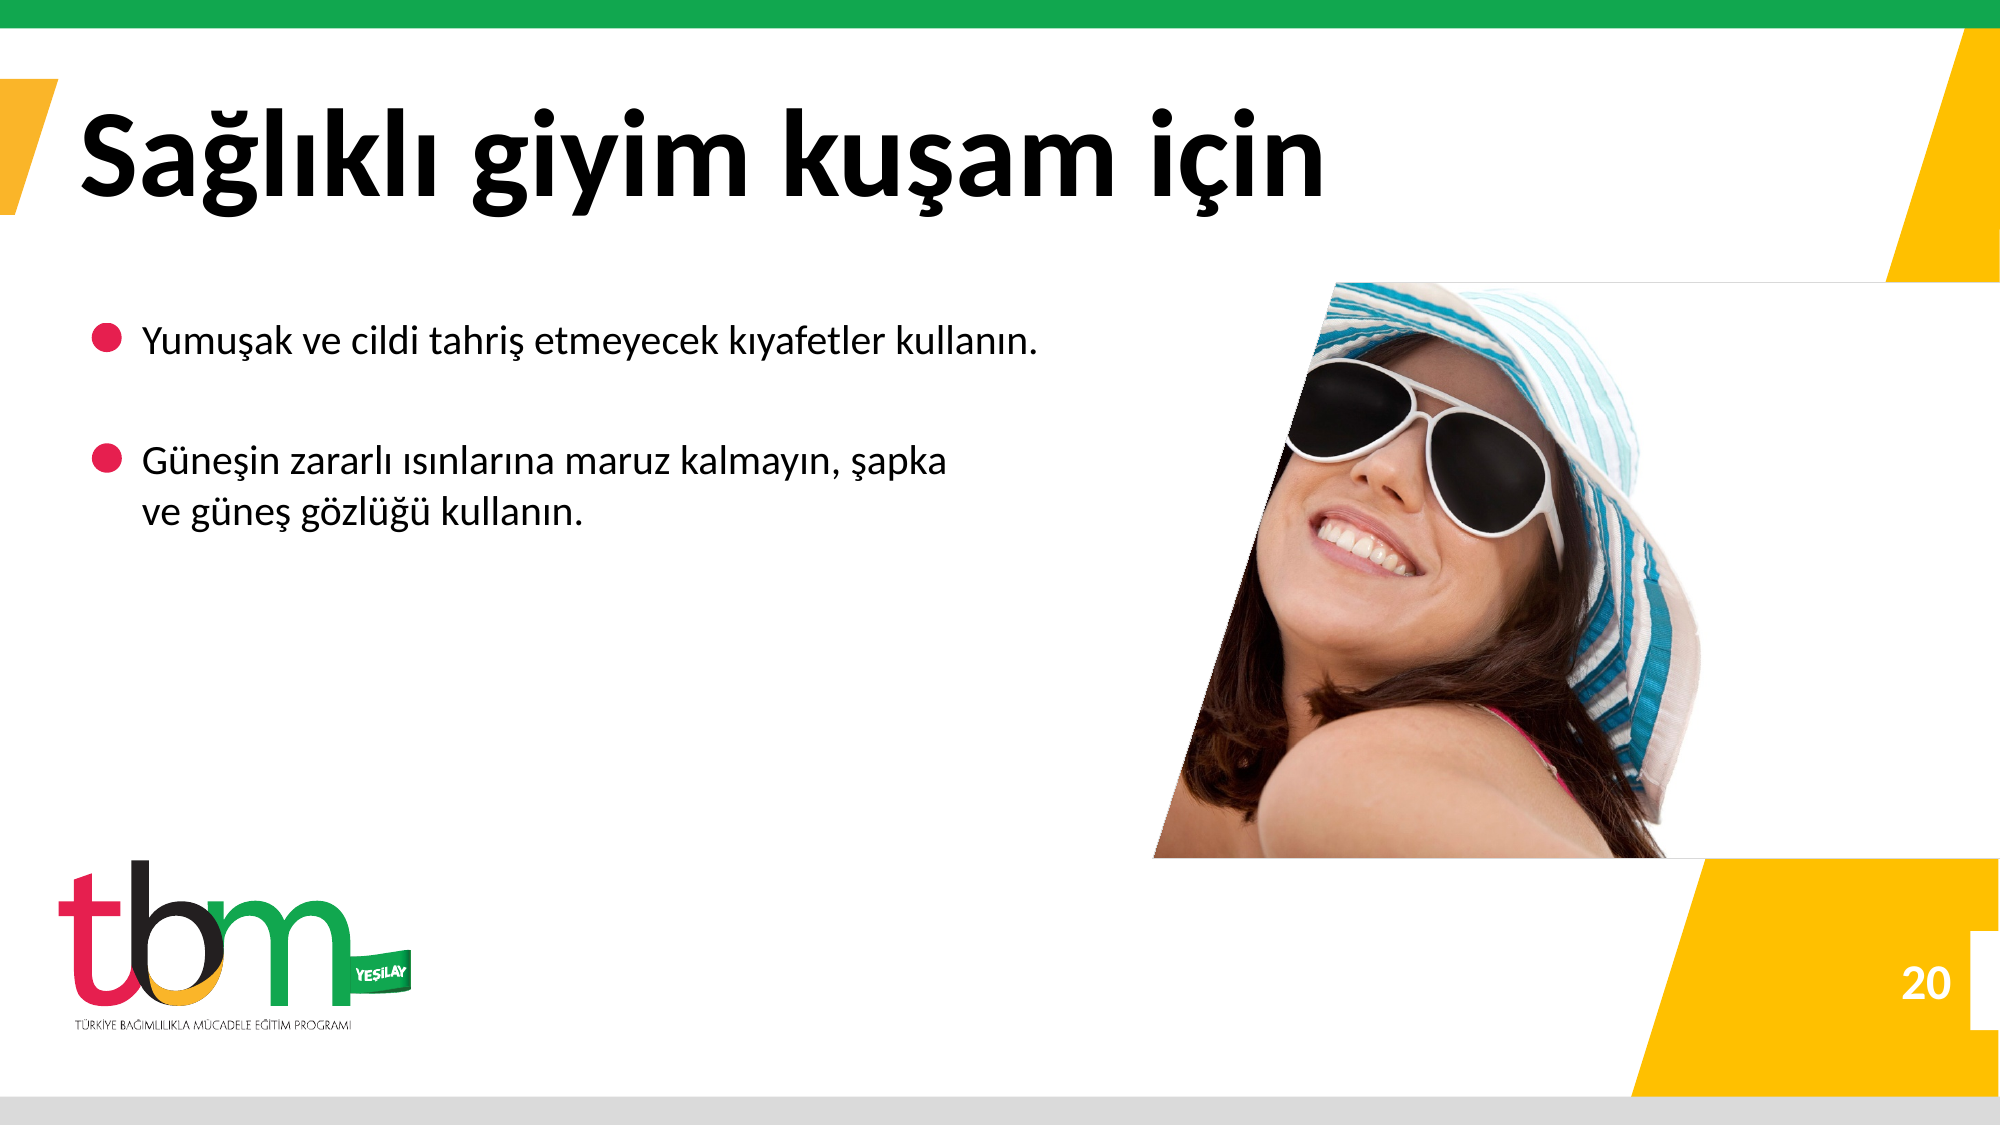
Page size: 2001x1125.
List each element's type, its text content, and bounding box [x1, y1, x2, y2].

text_box [1630, 1031, 2000, 1096]
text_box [58, 860, 2000, 1031]
text_box [1884, 29, 2000, 282]
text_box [91, 425, 968, 542]
text_box Sağlıklı giyim kuşam için [64, 63, 1344, 229]
text_box [0, 0, 2000, 29]
text_box [0, 1096, 2000, 1125]
text_box [0, 78, 59, 215]
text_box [90, 305, 1060, 371]
text_box [1152, 282, 2000, 859]
